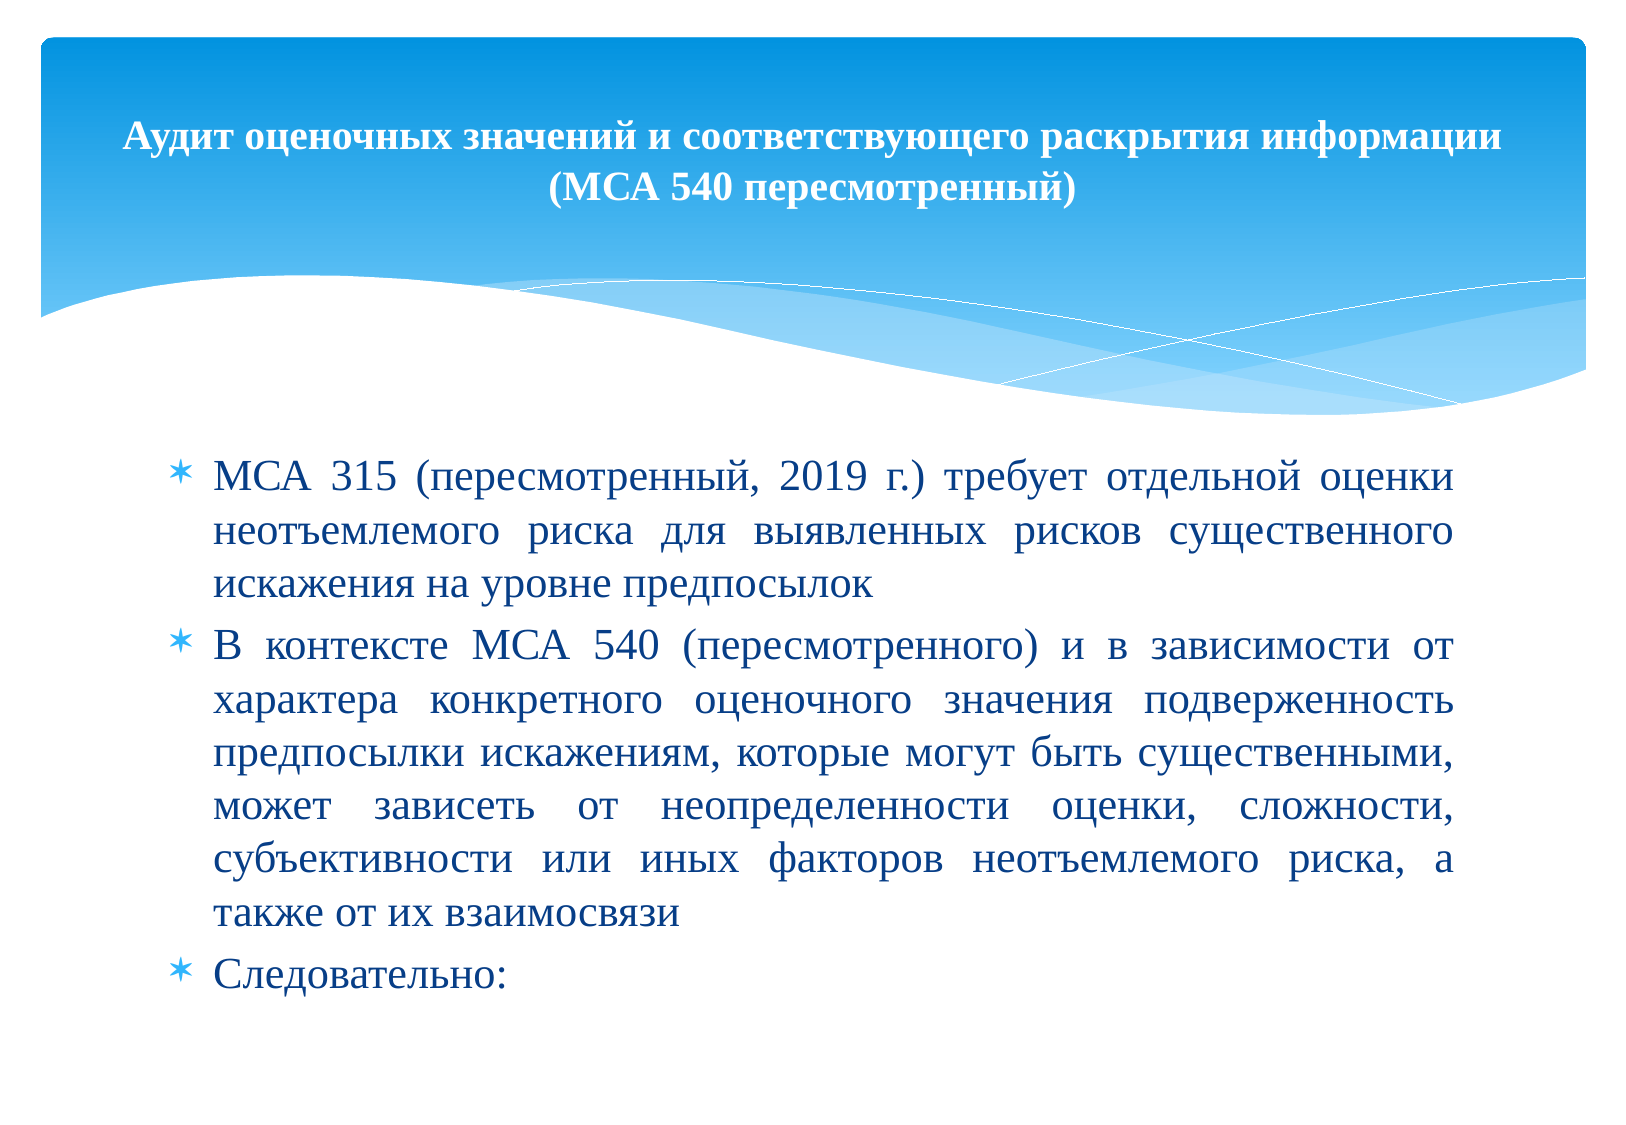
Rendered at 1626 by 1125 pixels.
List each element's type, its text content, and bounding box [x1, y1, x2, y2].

title Аудит оценочных значений и соответствующего раскрытия информации (МСА 540 пересмотренный) [81, 55, 1544, 261]
list МСА 315 (пересмотренный, 2019 г.) требует отдельной оценки неотъемлемого риска для выявленных рисков существенного искажения на уровне предпосылок В контексте МСА 540 (пересмотренного) и в зависимости от характера конкретного оценочного значения подверженность предпосылки искажениям, которые могут быть существенными, может зависеть от неопределенности оценки, сложности, субъективности или иных факторов неотъемлемого риска, а также от их взаимосвязи Следовательно: [154, 438, 1472, 1005]
